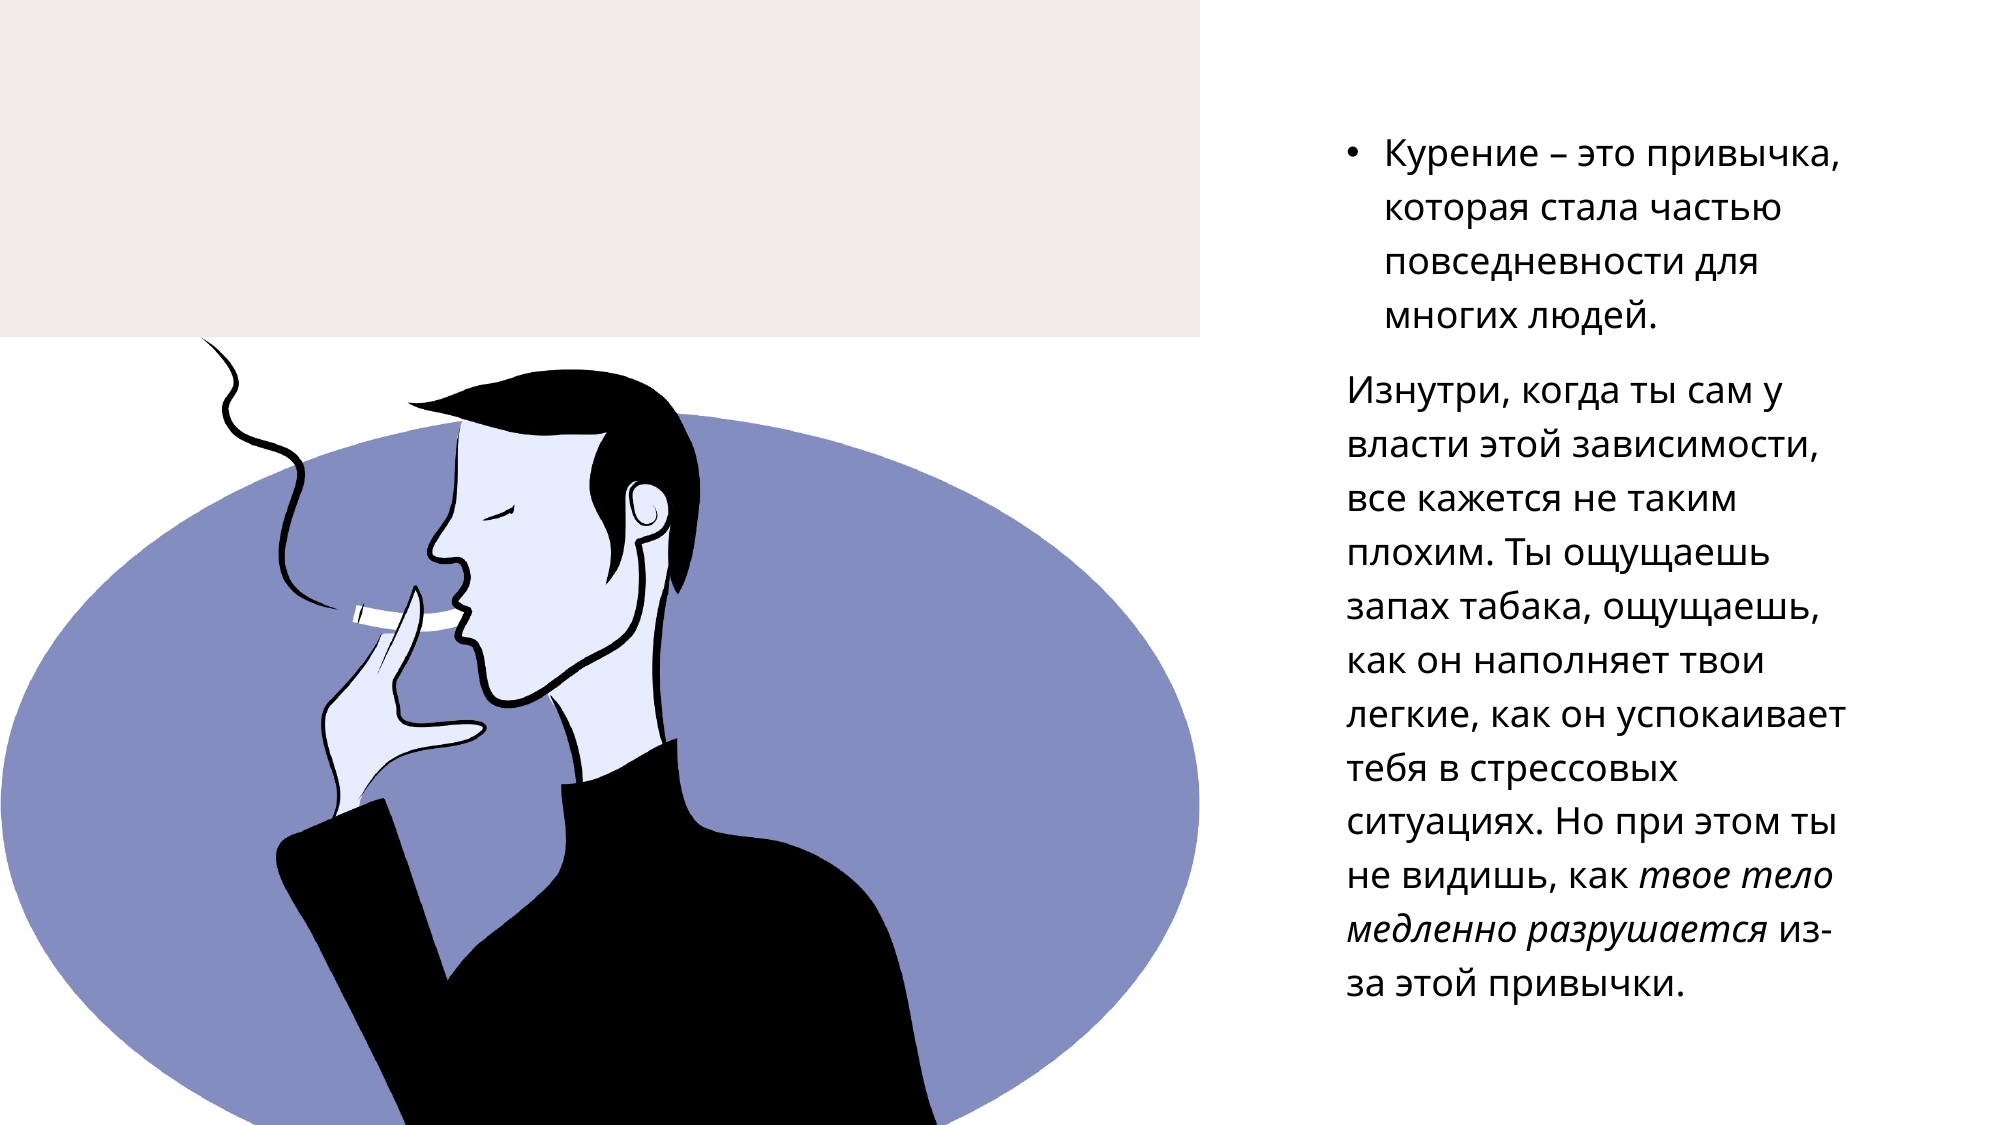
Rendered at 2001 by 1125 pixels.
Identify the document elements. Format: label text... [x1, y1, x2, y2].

picture [0, 337, 1200, 1125]
text_box [1200, 0, 2000, 1125]
list Курение – это привычка, которая стала частью повседневности для многих людей. Изнутри, когда ты сам у власти этой зависимости, все кажется не таким плохим. Ты ощущаешь запах табака, ощущаешь, как он наполняет твои легкие, как он успокаивает тебя в стрессовых ситуациях. Но при этом ты не видишь, как твое тело медленно разрушается из-за этой привычки. [1331, 112, 1869, 1017]
text_box [0, 0, 1201, 338]
